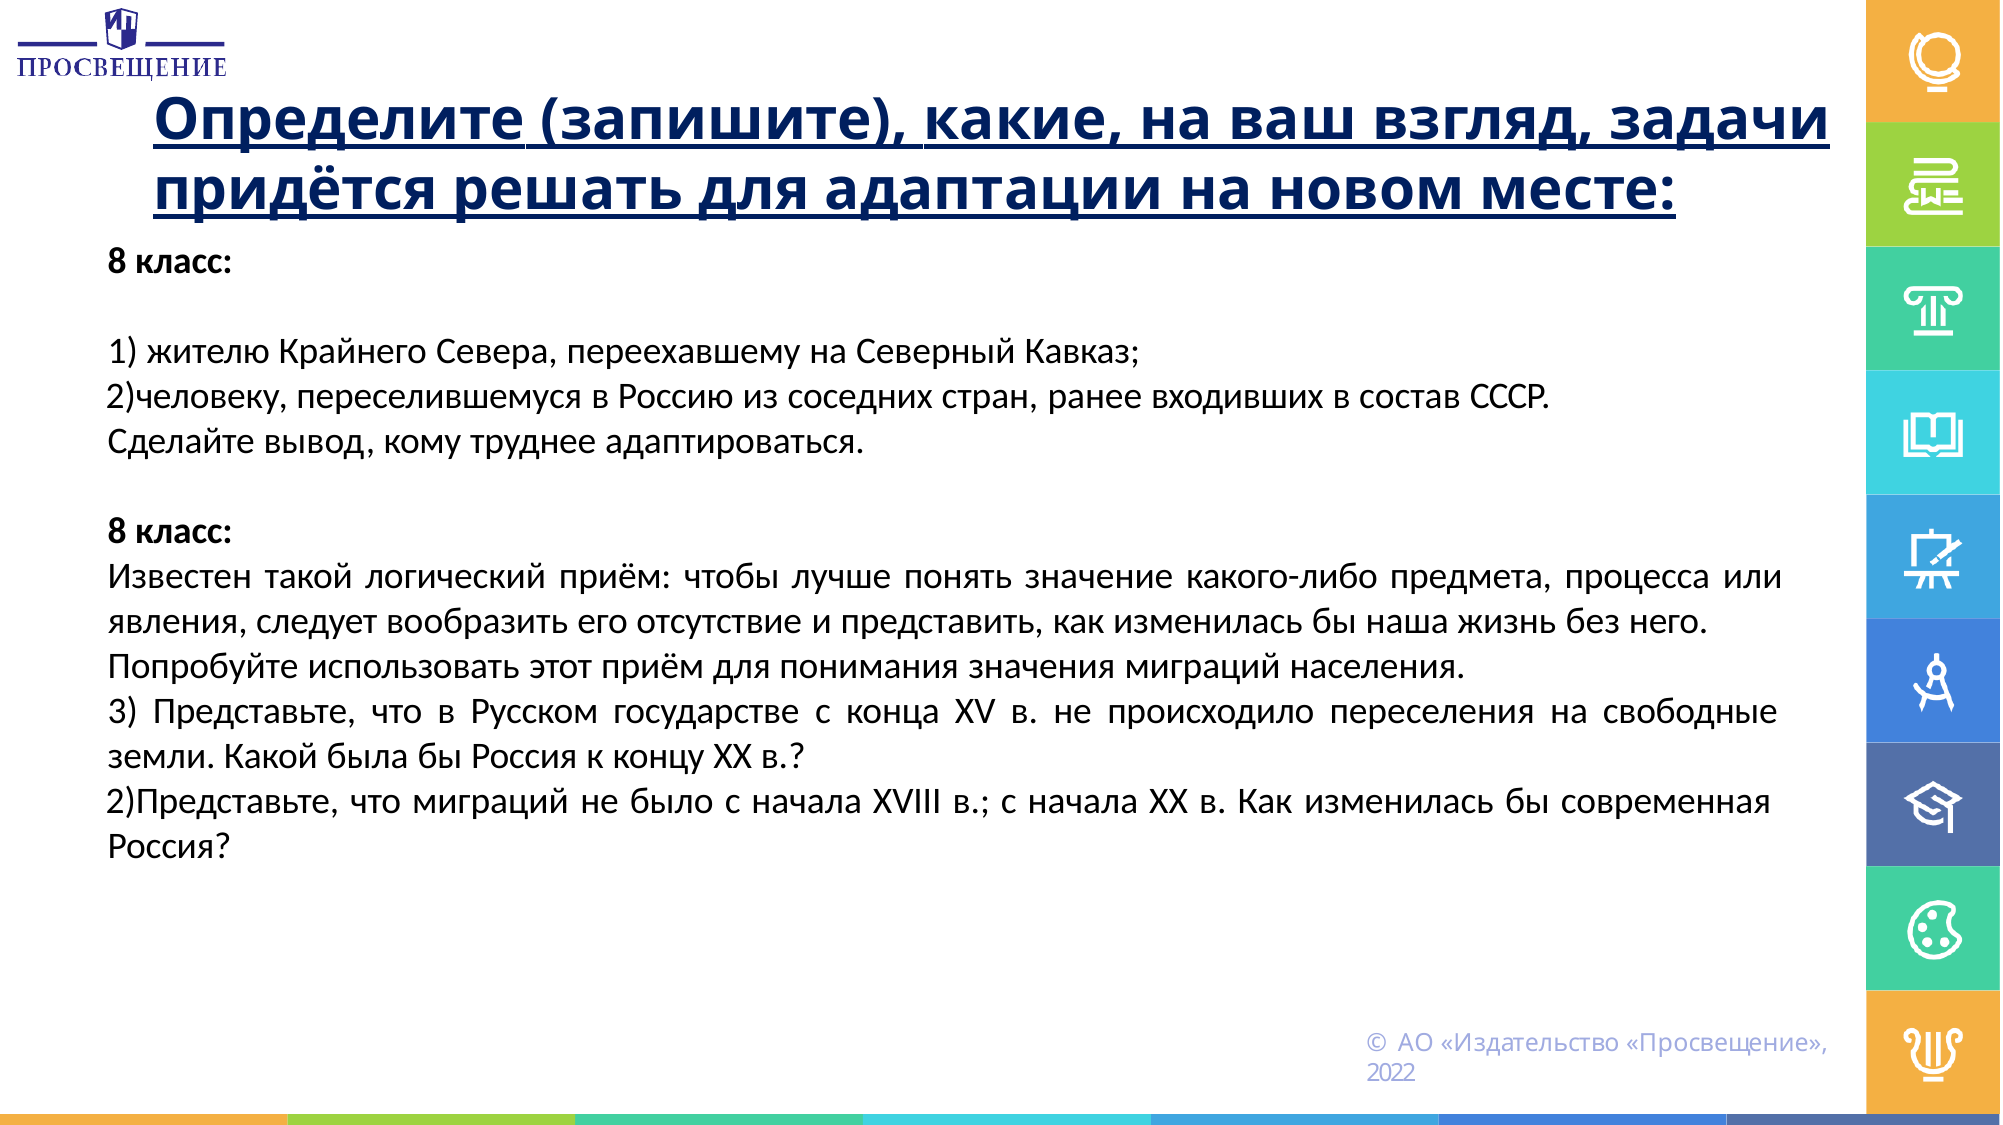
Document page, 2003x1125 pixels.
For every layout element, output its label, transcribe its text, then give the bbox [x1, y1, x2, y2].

picture [110, 58, 124, 76]
title Определите (запишите), какие, на ваш взгляд, задачи придётся решать для адаптации на новом месте: [151, 79, 1884, 270]
picture [74, 58, 91, 76]
picture [1866, 0, 2000, 1114]
picture [93, 58, 107, 76]
text_box 8 класс: [105, 233, 236, 281]
picture [38, 58, 51, 76]
picture [17, 58, 36, 76]
text_box жителю Крайнего Севера, переехавшему на Северный Кавказ; человеку, переселившемуся в Россию из соседних стран, ранее входивших в состав СССР. Сделайте вывод, кому труднее адаптироваться. 8 класс: Известен такой логический приём: чтобы лучше понять значение какого-либо предмета, процесса или явления, следует вообразить его отсутствие и представить, как изменилась бы наша жизнь без него. Попробуйте использовать этот приём для понимания значения миграций населения. Представьте, что в Русском государстве с конца ХV в. не происходило переселения на свободные земли. Какой была бы Россия к концу ХХ в.? Представьте, что миграций не было с начала ХVIII в.; с начала ХХ в. Как изменилась бы современная Россия? [105, 323, 1795, 866]
picture [171, 58, 226, 76]
picture [54, 58, 71, 76]
picture [126, 58, 168, 81]
text_box © АО «Издательство «Просвещение», 2022 [1364, 1024, 1863, 1087]
